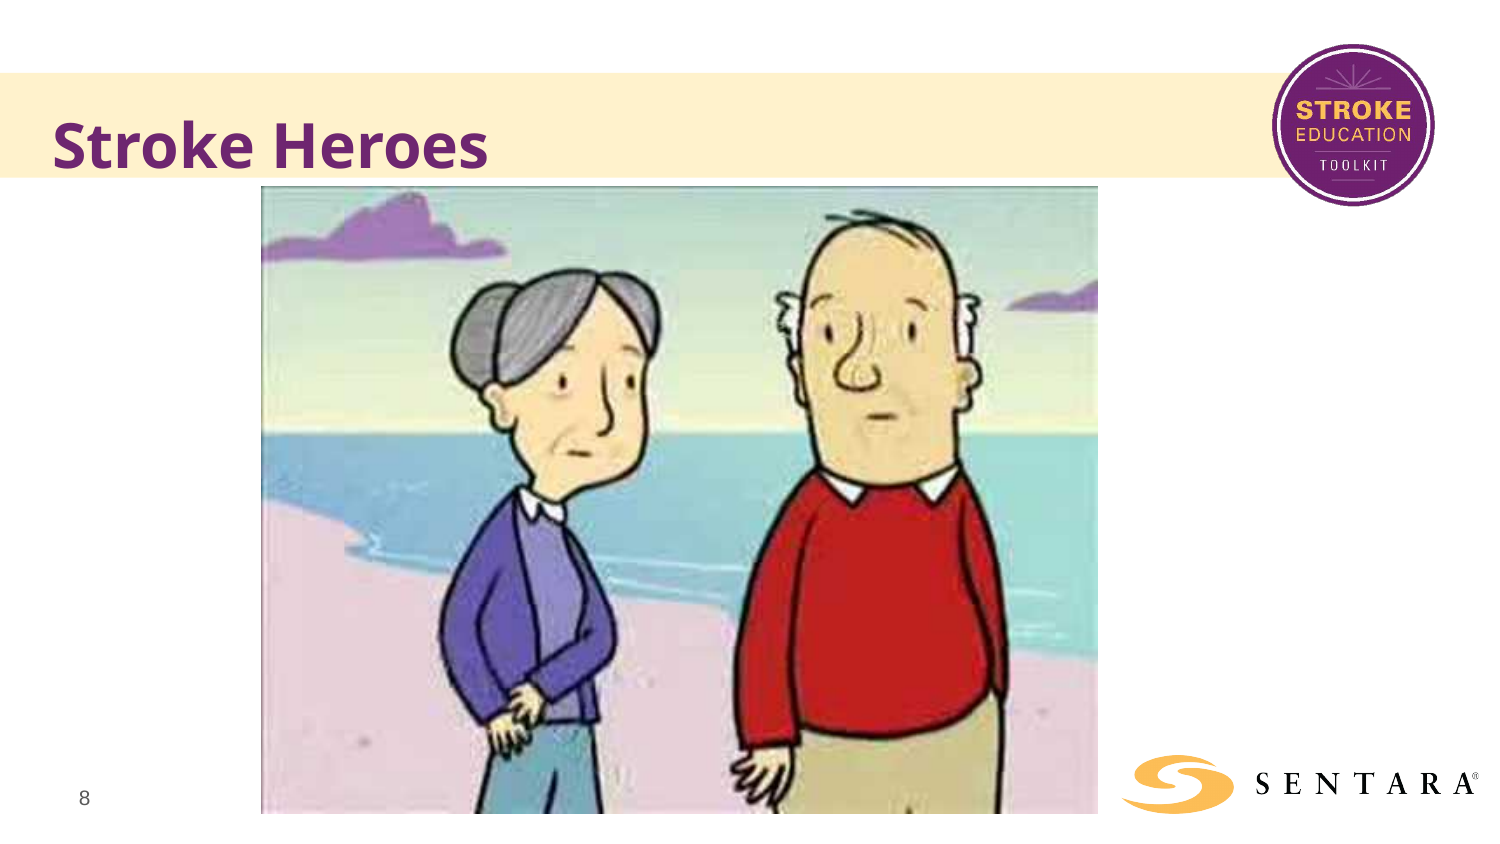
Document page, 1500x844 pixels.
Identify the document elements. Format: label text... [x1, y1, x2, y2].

text_box Stroke Heroes [37, 91, 704, 170]
slide_number ‹#› [15, 764, 106, 830]
picture [1255, 32, 1457, 219]
picture [1121, 755, 1479, 814]
picture [261, 186, 1098, 814]
